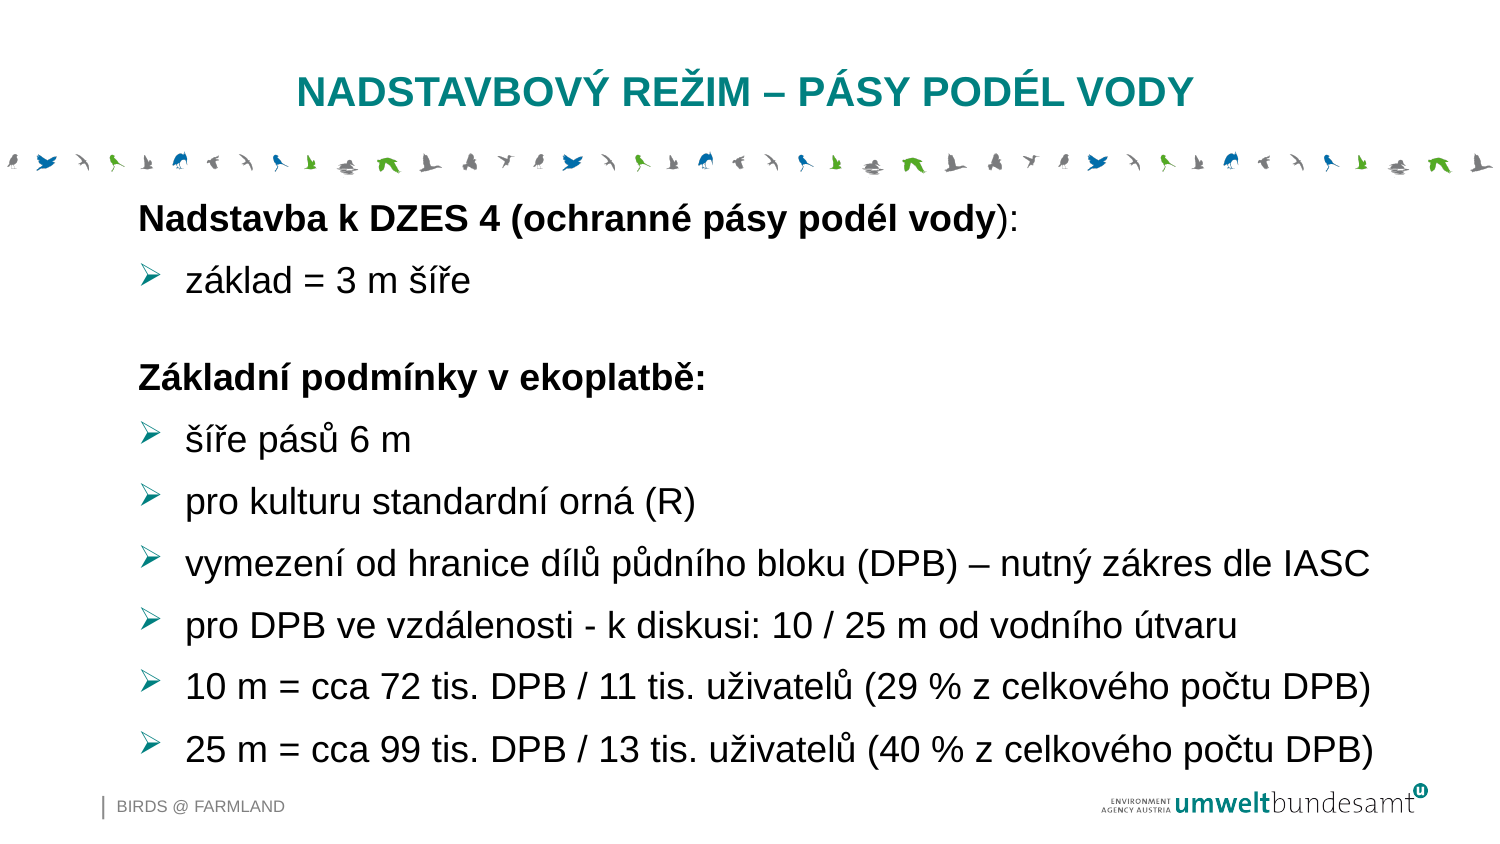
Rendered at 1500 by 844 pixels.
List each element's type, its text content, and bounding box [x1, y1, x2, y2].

title NADSTAVBOVÝ REŽIM – PÁSY PODÉL VODY [7, 33, 1483, 147]
picture [1101, 783, 1428, 813]
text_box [7, 151, 1500, 178]
text_box Nadstavba k DZES 4 (ochranné pásy podél vody): základ = 3 m šíře Základní podmínky v ekoplatbě: šíře pásů 6 m pro kulturu standardní orná (R) vymezení od hranice dílů půdního bloku (DPB) – nutný zákres dle IASC pro DPB ve vzdálenosti - k diskusi: 10 / 25 m od vodního útvaru 10 m = cca 72 tis. DPB / 11 tis. uživatelů (29 % z celkového počtu DPB) 25 m = cca 99 tis. DPB / 13 tis. uživatelů (40 % z celkového počtu DPB) [123, 182, 1450, 777]
